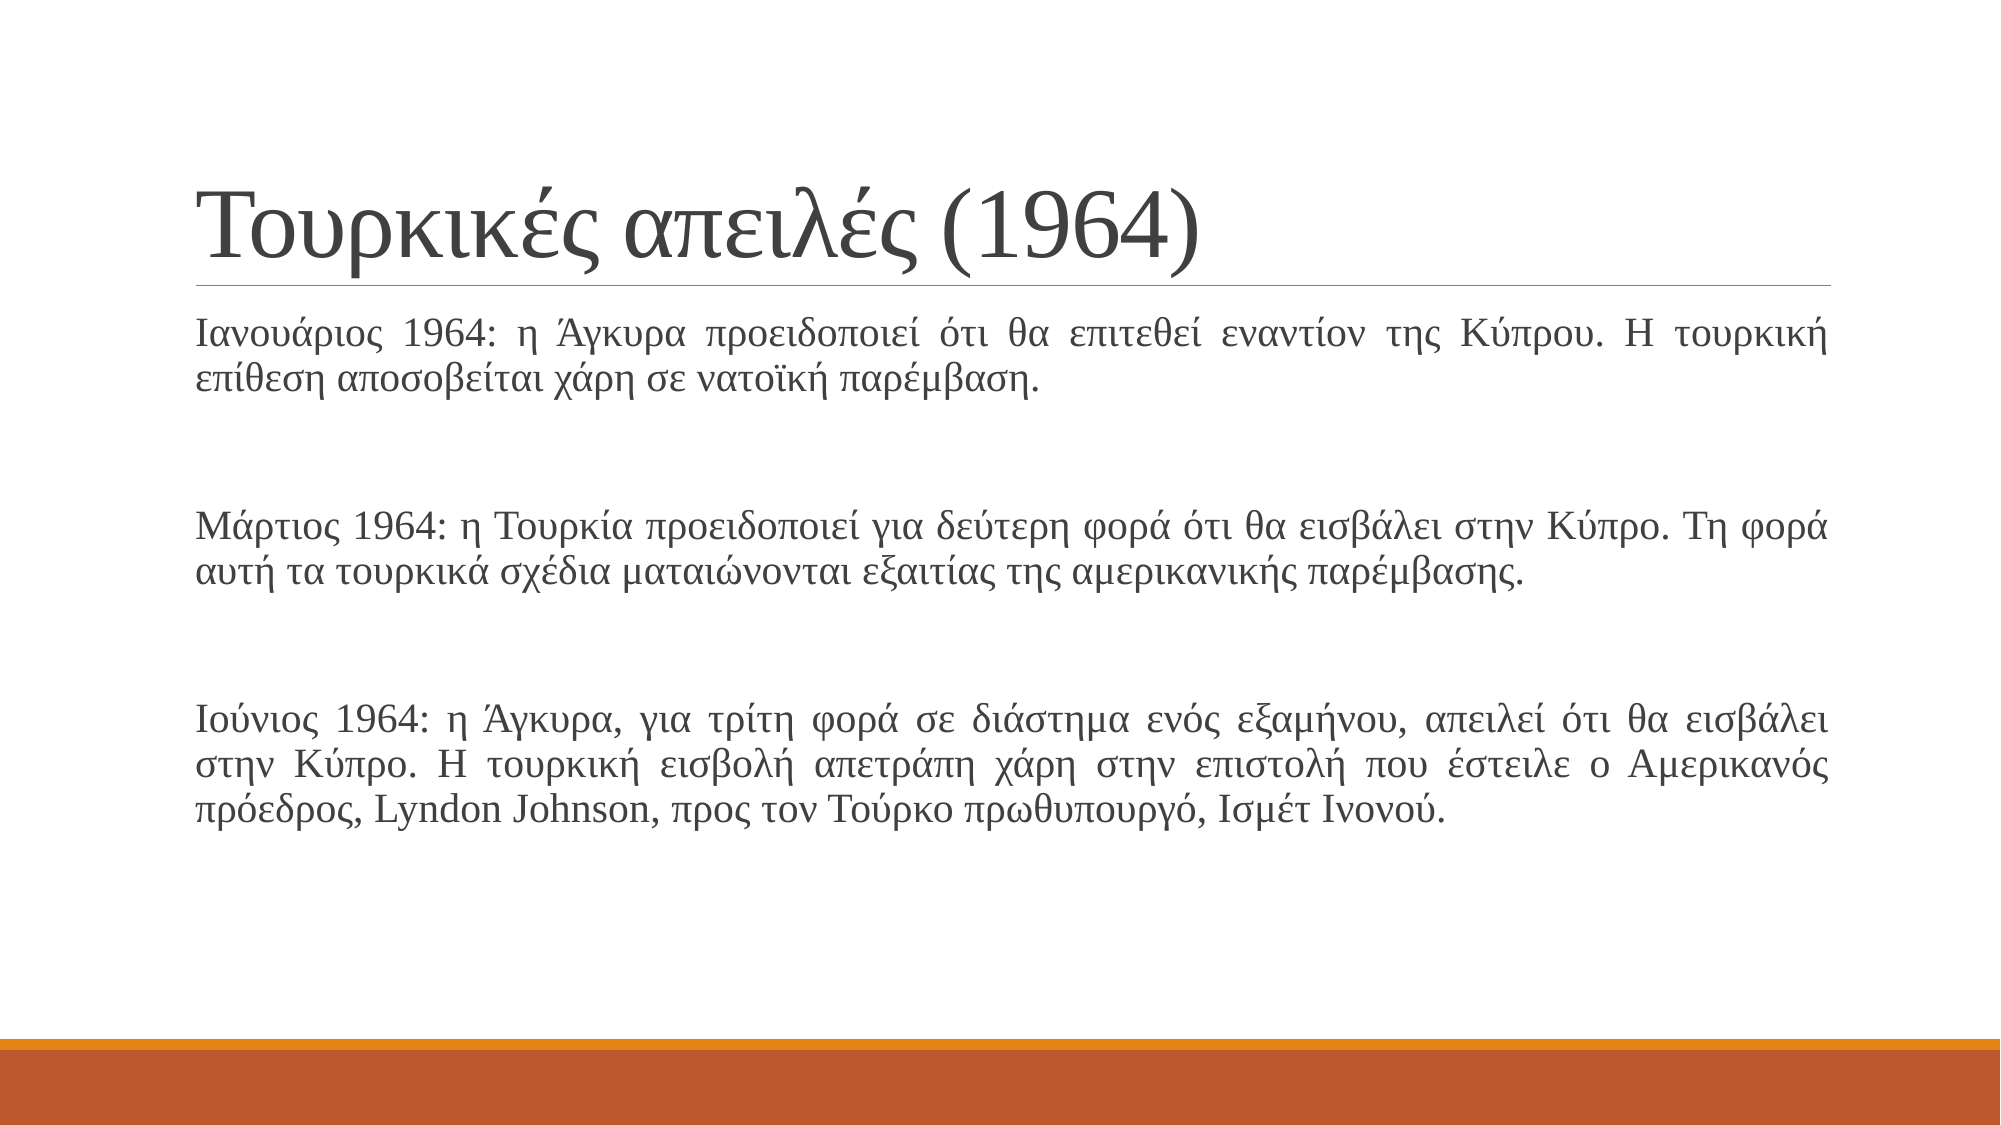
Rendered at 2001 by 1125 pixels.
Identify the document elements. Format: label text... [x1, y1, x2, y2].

list Ιανουάριος 1964: η Άγκυρα προειδοποιεί ότι θα επιτεθεί εναντίον της Κύπρου. Η τουρκική επίθεση αποσοβείται χάρη σε νατοϊκή παρέμβαση. Μάρτιος 1964: η Τουρκία προειδοποιεί για δεύτερη φορά ότι θα εισβάλει στην Κύπρο. Τη φορά αυτή τα τουρκικά σχέδια ματαιώνονται εξαιτίας της αμερικανικής παρέμβασης. Ιούνιος 1964: η Άγκυρα, για τρίτη φορά σε διάστημα ενός εξαμήνου, απειλεί ότι θα εισβάλει στην Κύπρο. Η τουρκική εισβολή απετράπη χάρη στην επιστολή που έστειλε ο Αμερικανός πρόεδρος, Lyndon Johnson, προς τον Τούρκο πρωθυπουργό, Ισμέτ Ινονού. [180, 302, 1830, 963]
title Τουρκικές απειλές (1964) [180, 47, 1830, 285]
